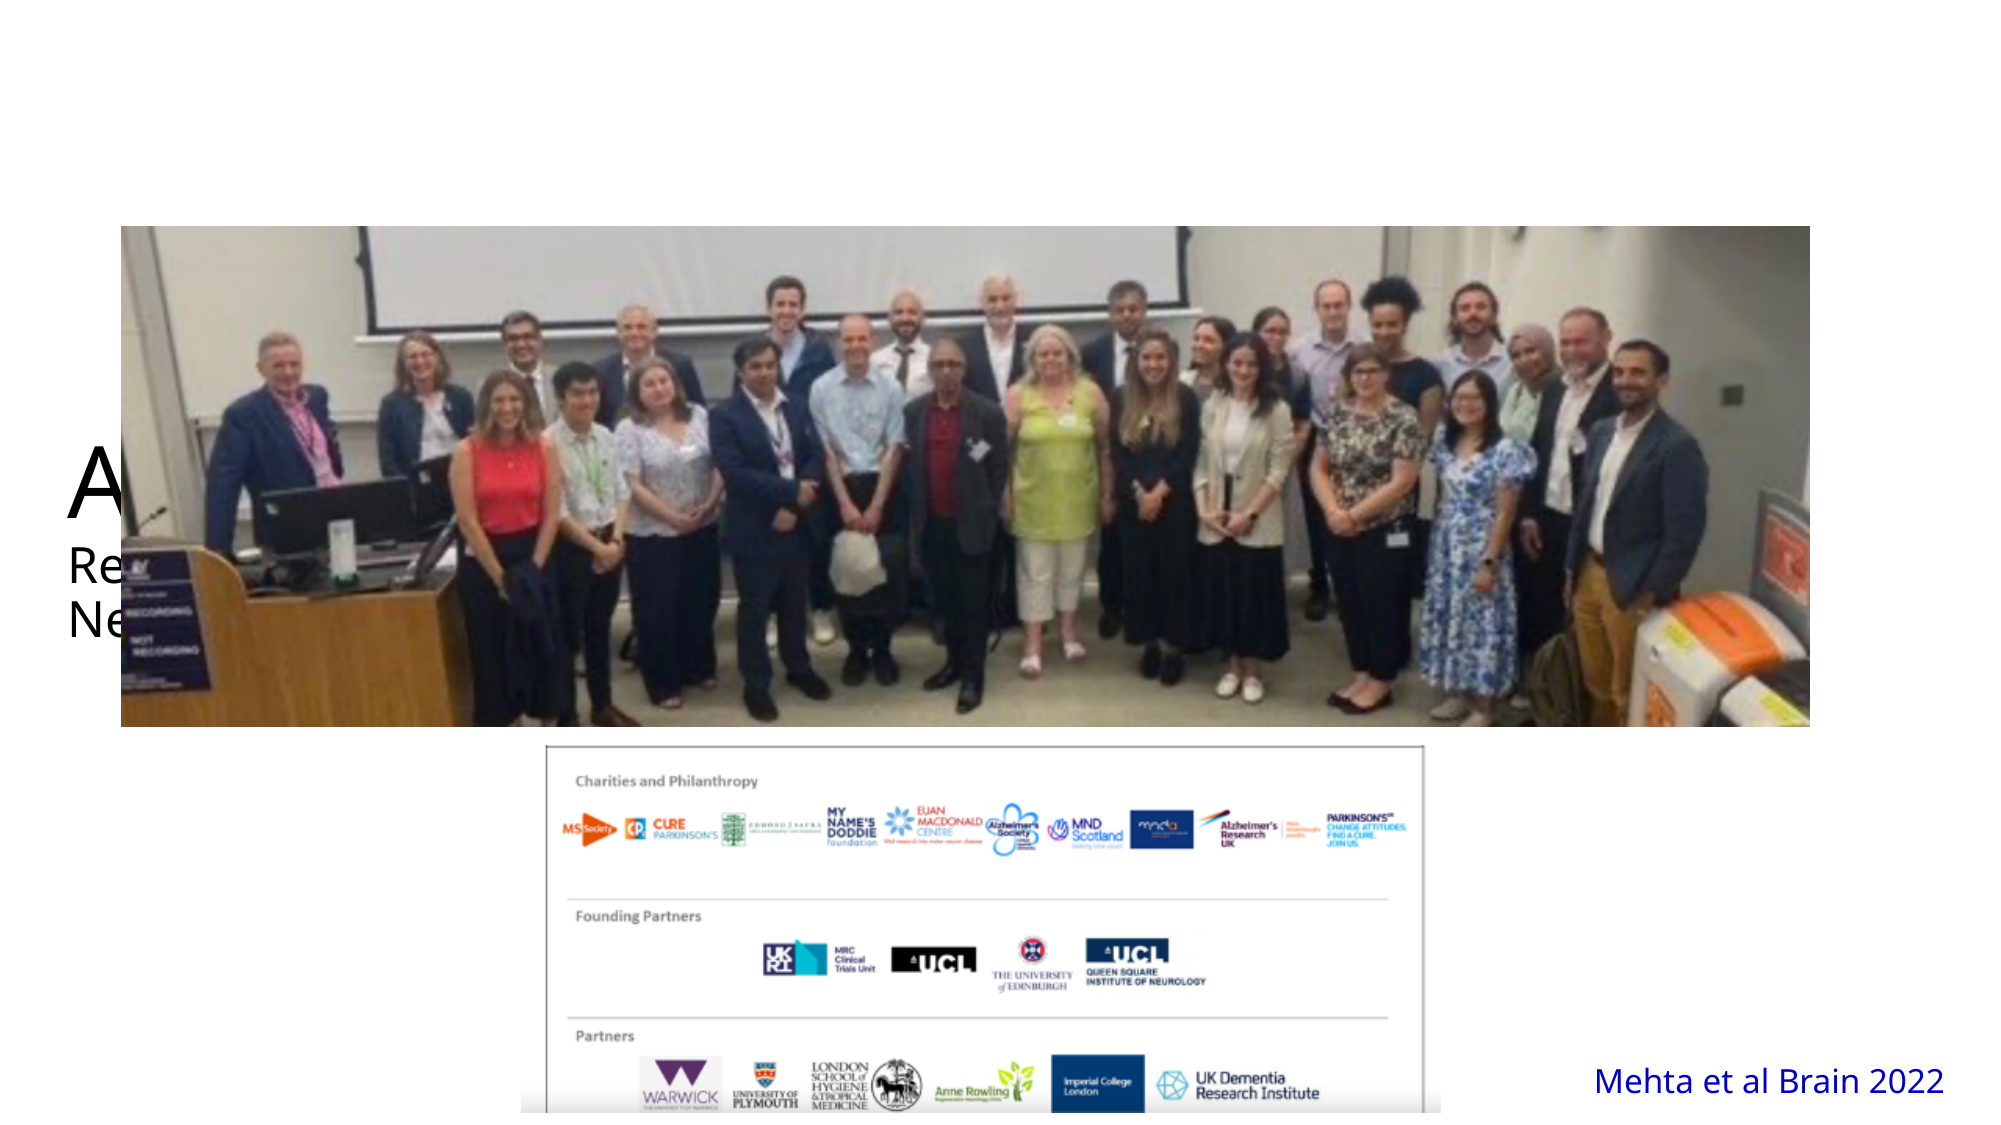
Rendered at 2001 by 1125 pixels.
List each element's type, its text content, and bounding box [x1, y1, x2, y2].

slide_number Mehta et al Brain 2022 [1442, 989, 1961, 1113]
picture [120, 225, 1810, 727]
picture [520, 745, 1442, 1113]
title ACORD A Collaboration of Groups Developing, Running and Reporting Multi-Arm Multi-Stage (MAMS) Platform Trials in Neurodegenerative diseases [52, 53, 1690, 1028]
